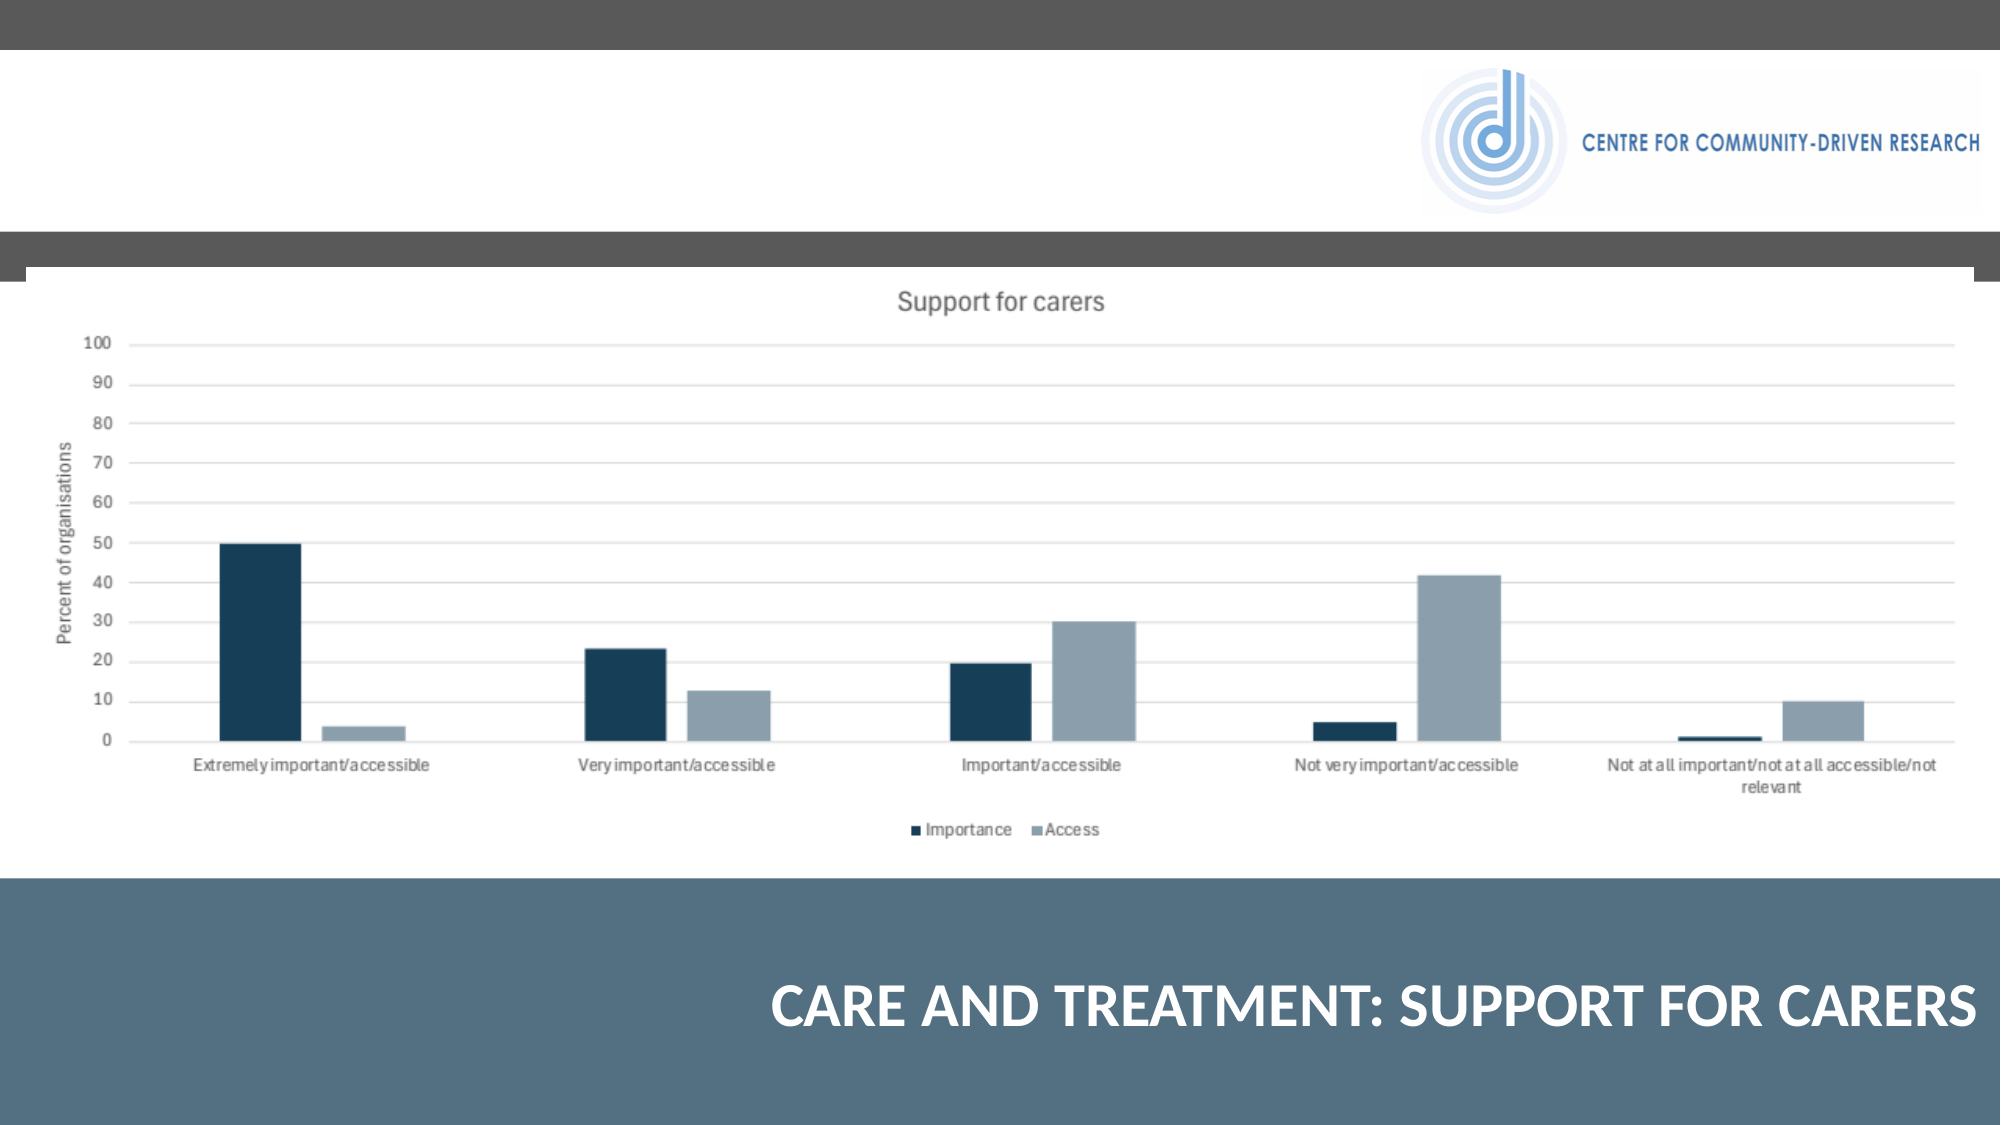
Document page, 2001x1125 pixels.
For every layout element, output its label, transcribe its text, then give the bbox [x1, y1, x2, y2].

picture [1421, 68, 1982, 214]
text_box [0, 0, 2000, 49]
text_box CARE AND TREATMENT: SUPPORT FOR CARERS [0, 877, 2000, 1125]
text_box [0, 49, 2000, 233]
text_box [0, 233, 2000, 283]
picture [26, 267, 1974, 858]
